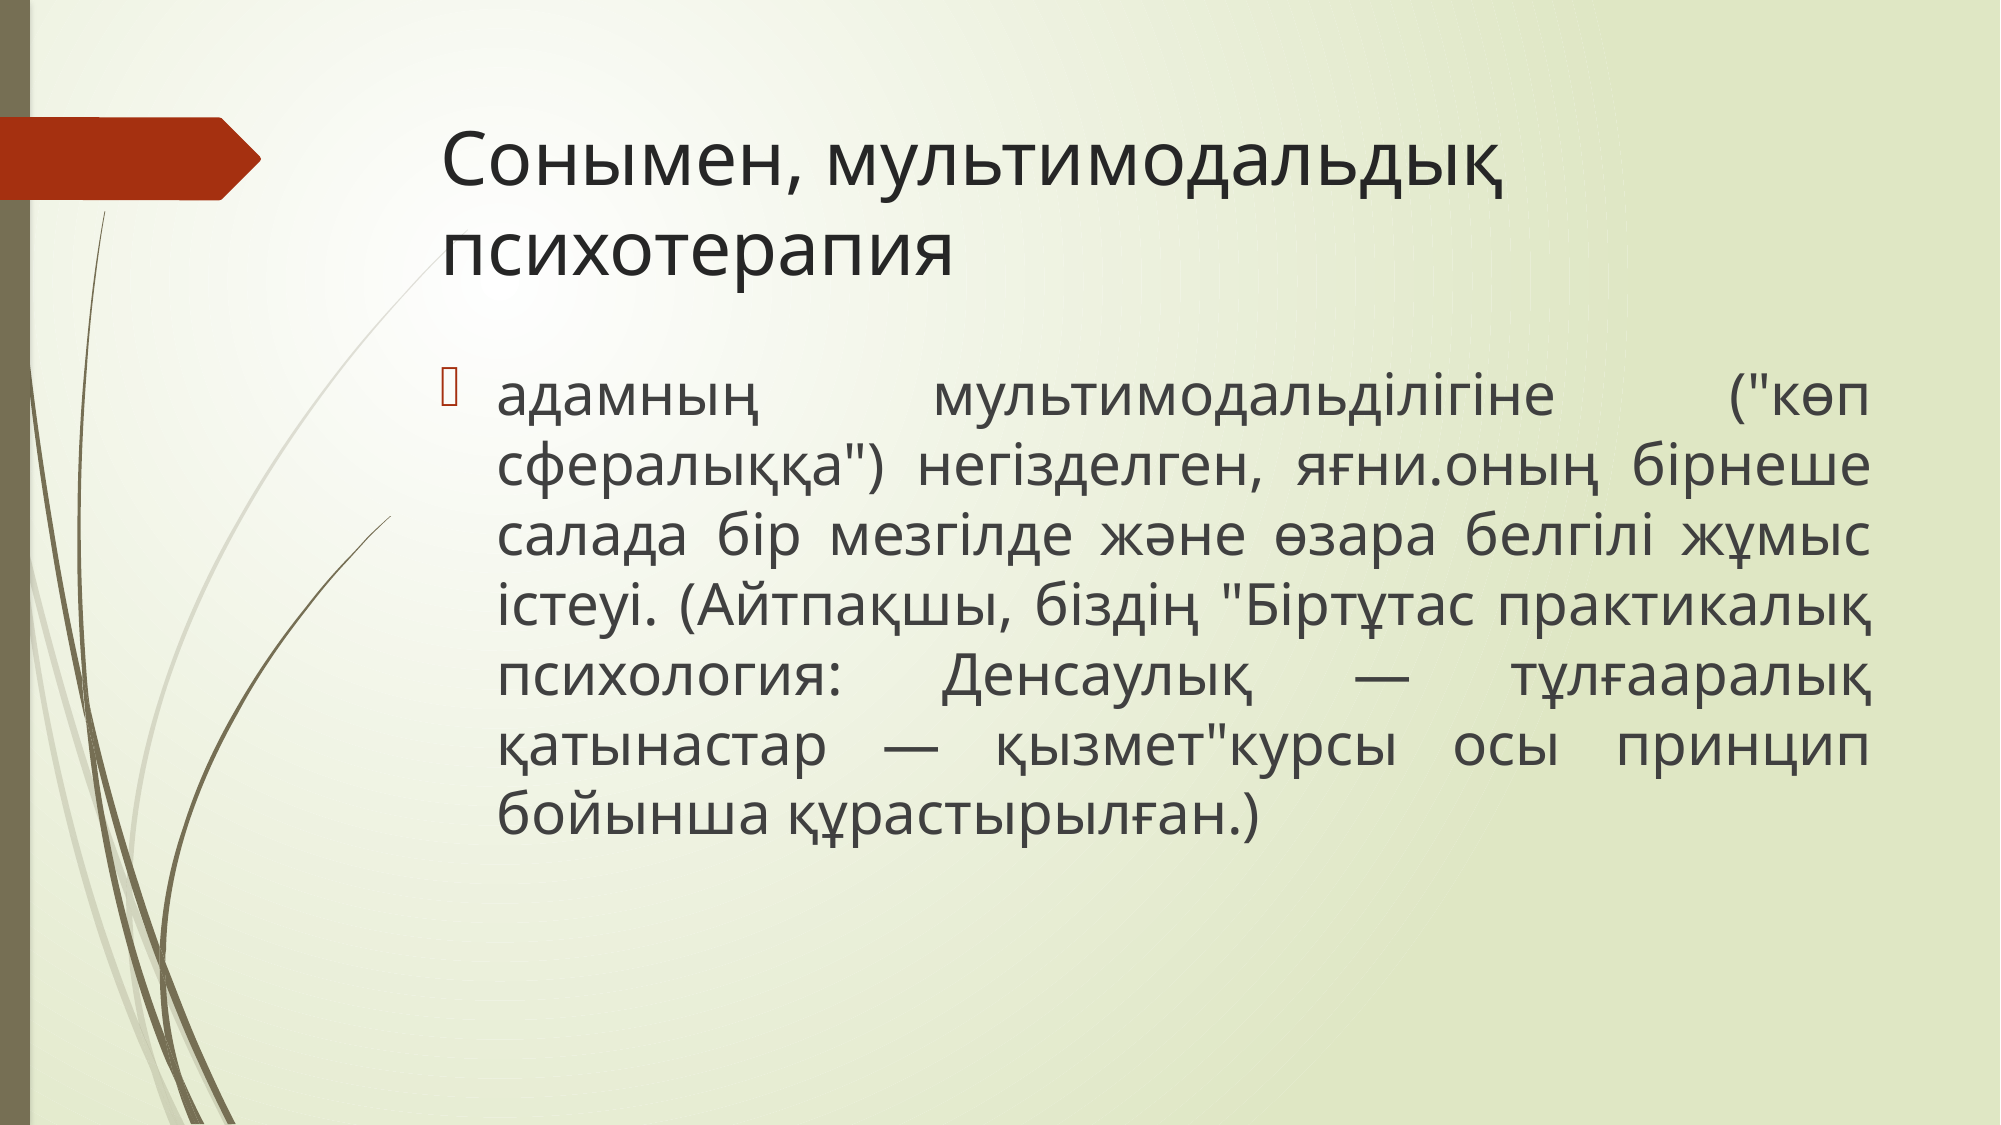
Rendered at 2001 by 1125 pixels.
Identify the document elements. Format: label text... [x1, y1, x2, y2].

list адамның мультимодальділігіне ("көп сфералыққа") негізделген, яғни.оның бірнеше салада бір мезгілде және өзара белгілі жұмыс істеуі. (Айтпақшы, біздің "Біртұтас практикалық психология: Денсаулық — тұлғааралық қатынастар — қызмет"курсы осы принцип бойынша құрастырылған.) [424, 350, 1888, 970]
title Сонымен, мультимодальдық психотерапия [425, 102, 1888, 313]
